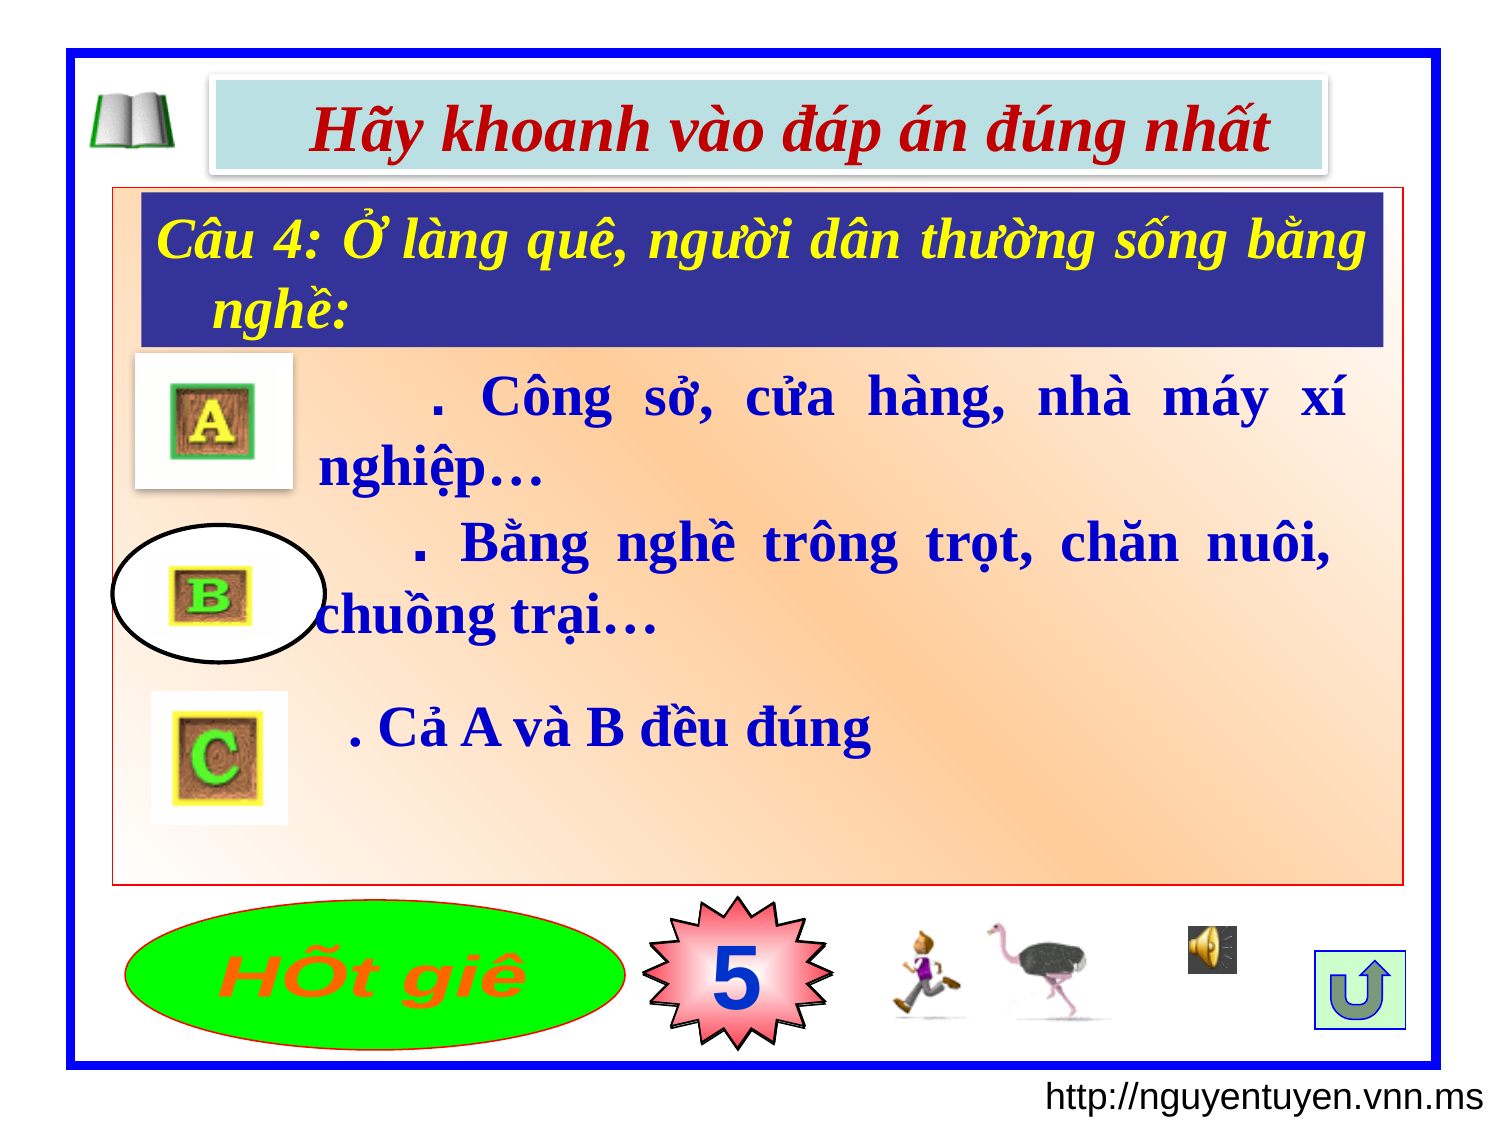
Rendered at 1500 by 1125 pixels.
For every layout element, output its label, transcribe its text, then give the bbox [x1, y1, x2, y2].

text_box [1315, 950, 1406, 1030]
picture [1187, 924, 1238, 976]
text_box 1 [798, 1002, 825, 1007]
text_box 1 [651, 1002, 677, 1007]
picture [885, 915, 1118, 1026]
picture [88, 74, 175, 151]
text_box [149, 349, 1363, 486]
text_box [151, 680, 1376, 826]
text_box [149, 487, 1401, 655]
text_box [112, 601, 1404, 885]
text_box [70, 52, 1436, 1066]
text_box [112, 544, 144, 643]
text_box 5 [643, 897, 832, 1048]
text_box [124, 899, 626, 1051]
text_box Câu 4: Ở làng quê, người dân thường sống bằng nghề: [141, 192, 1384, 348]
text_box Hãy khoanh vào đáp án đúng nhất [209, 74, 1328, 175]
text_box [112, 187, 1404, 587]
